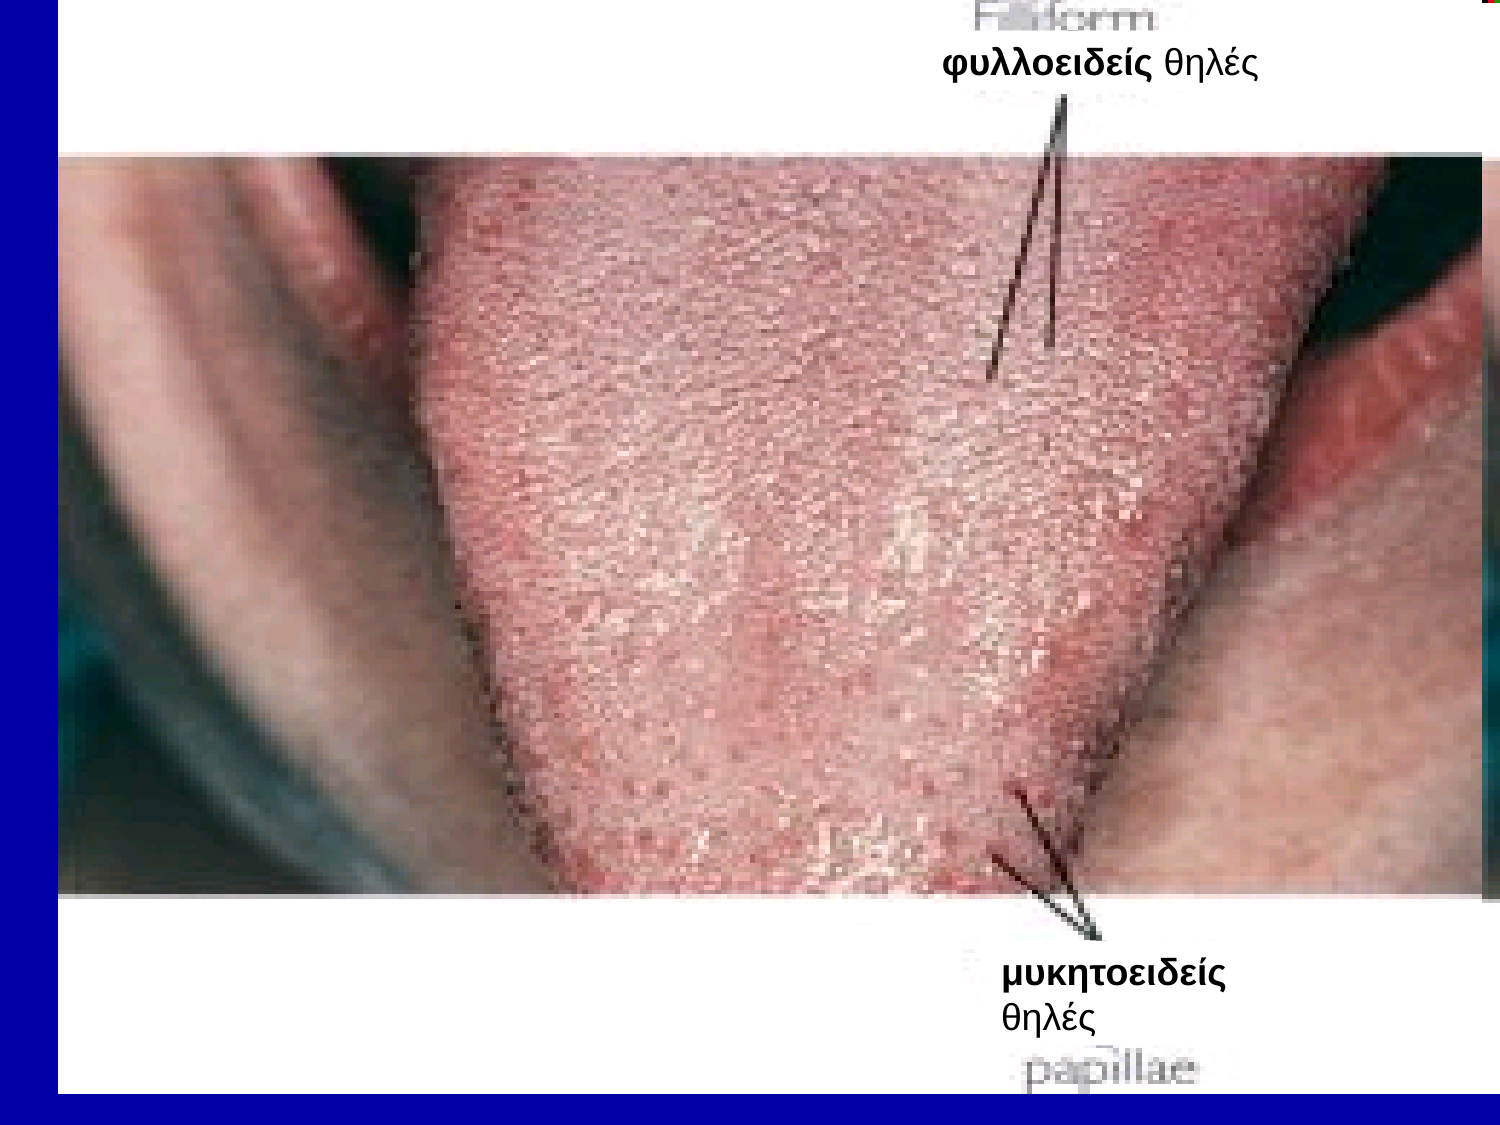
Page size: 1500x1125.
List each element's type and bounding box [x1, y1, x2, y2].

list [58, 0, 1500, 1095]
